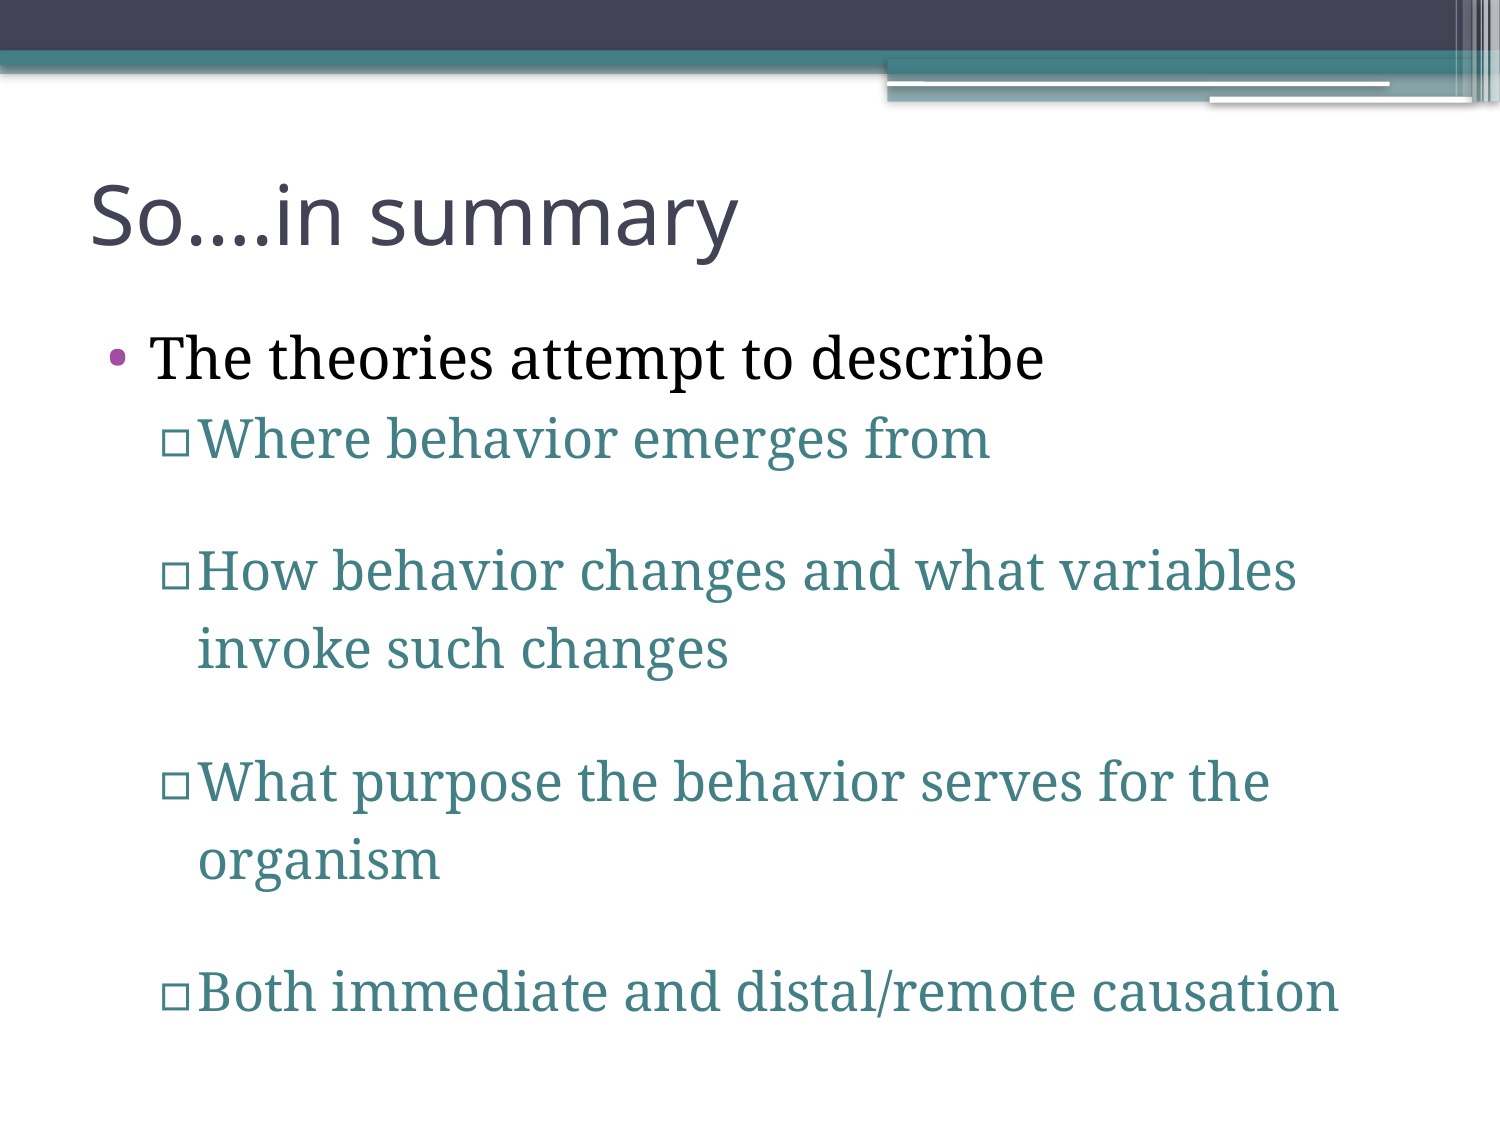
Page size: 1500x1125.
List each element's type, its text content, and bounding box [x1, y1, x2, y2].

title So….in summary [75, 125, 1425, 299]
list The theories attempt to describe Where behavior emerges from How behavior changes and what variables invoke such changes What purpose the behavior serves for the organism Both immediate and distal/remote causation [75, 299, 1425, 1125]
